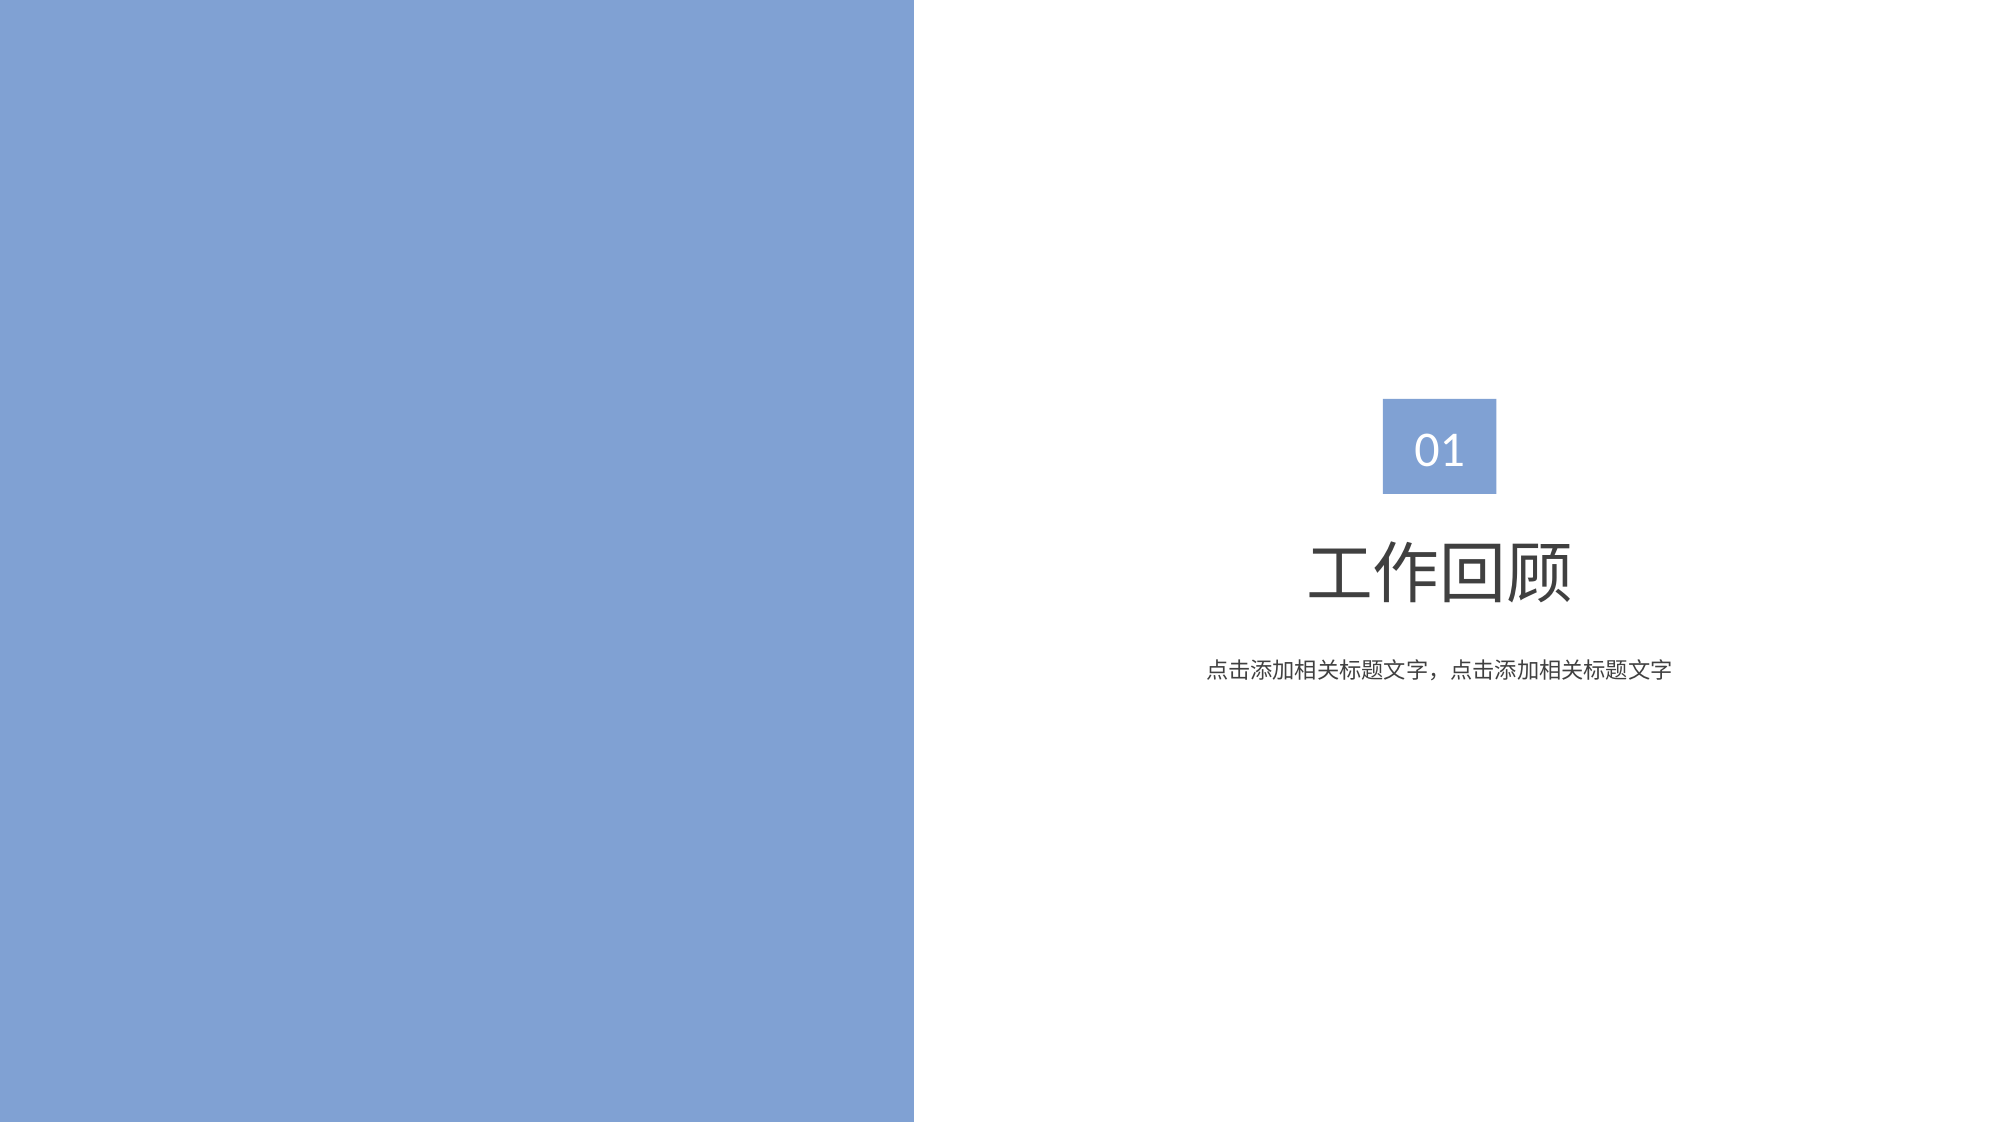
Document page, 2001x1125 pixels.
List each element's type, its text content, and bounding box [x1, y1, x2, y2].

text_box 工作回顾 [1291, 523, 1588, 618]
text_box [0, 0, 915, 1123]
text_box 点击添加相关标题文字，点击添加相关标题文字 [1155, 636, 1724, 691]
text_box 01 [1382, 398, 1497, 495]
